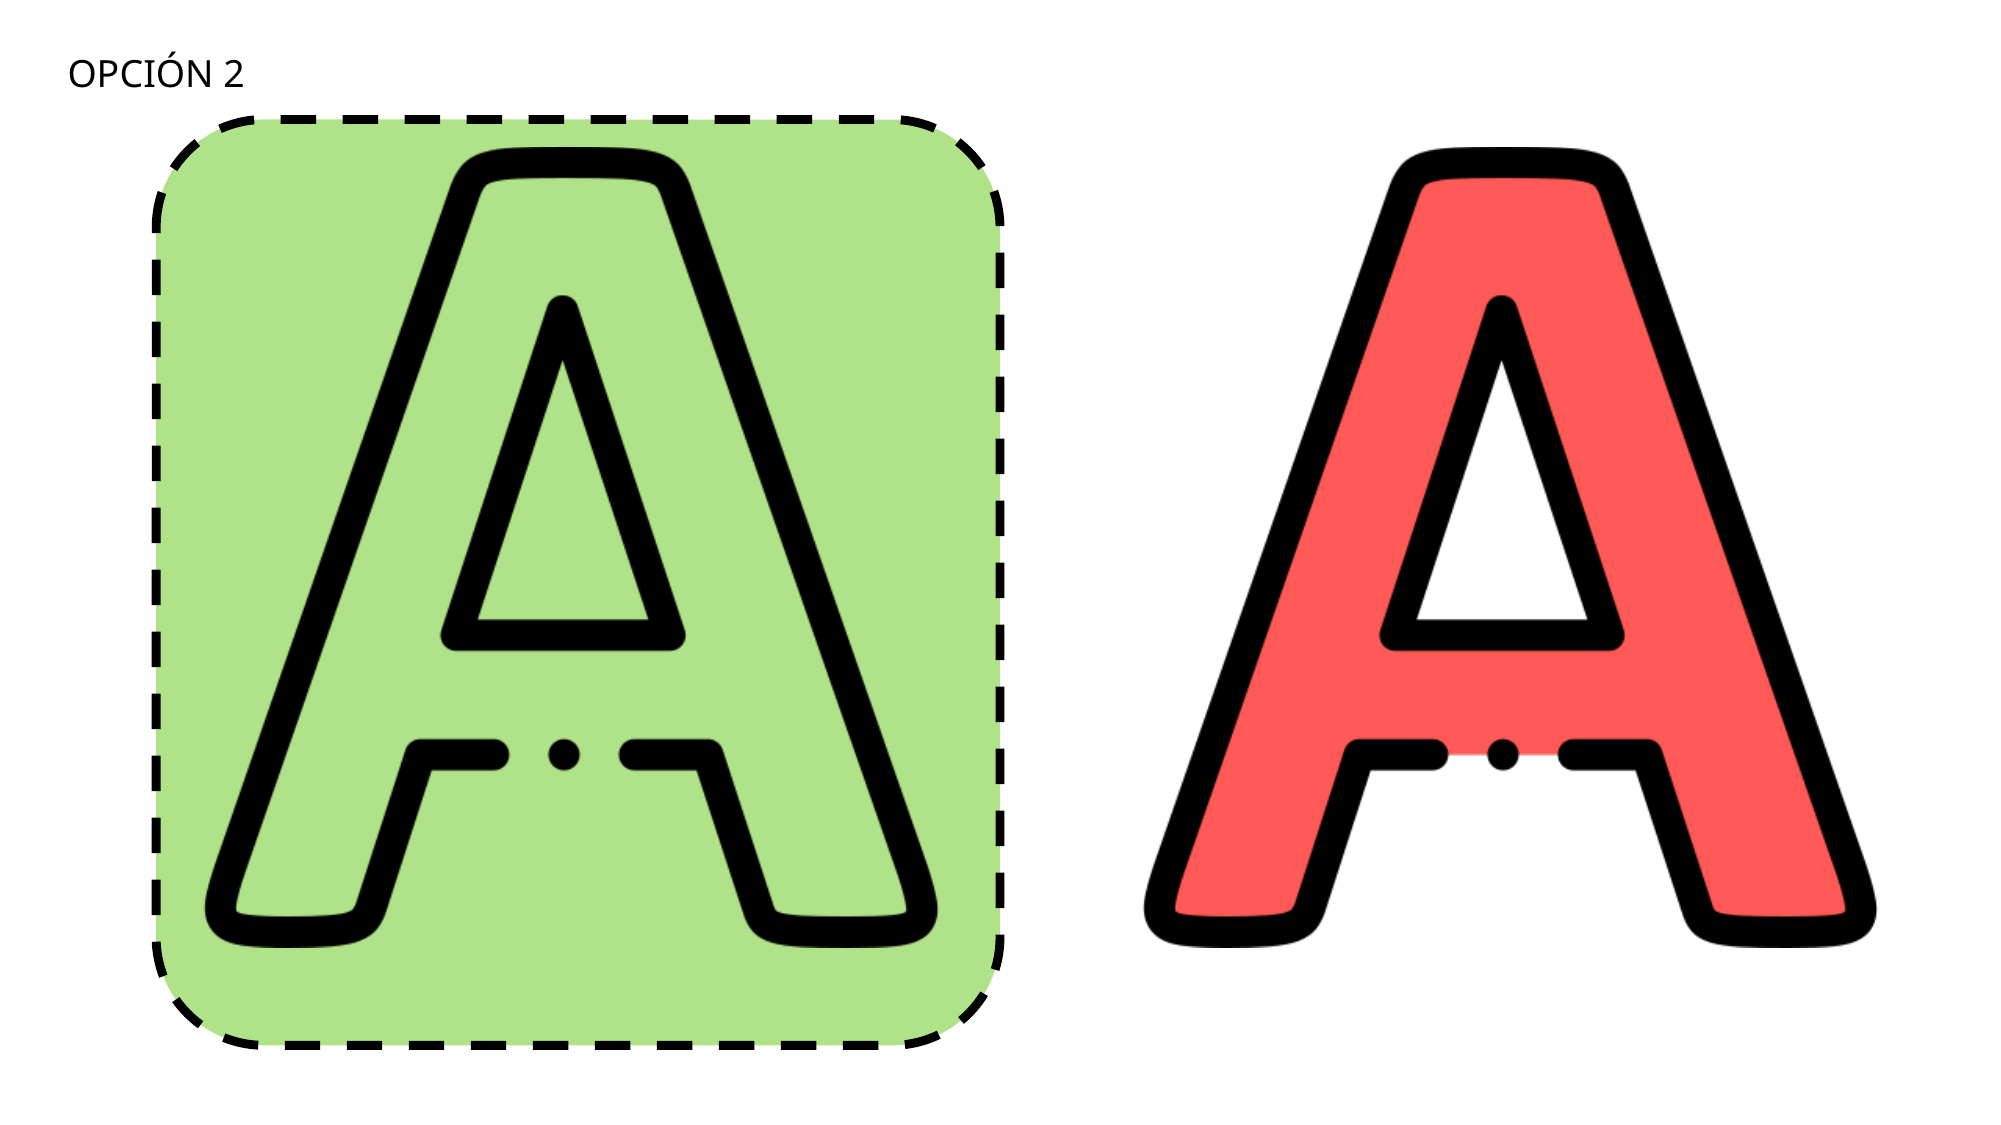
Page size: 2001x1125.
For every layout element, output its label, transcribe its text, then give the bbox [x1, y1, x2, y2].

text_box OPCIÓN 2 [52, 42, 260, 103]
text_box [155, 153, 1002, 1047]
picture [1110, 147, 1911, 948]
picture [171, 147, 972, 948]
text_box [190, 118, 965, 147]
